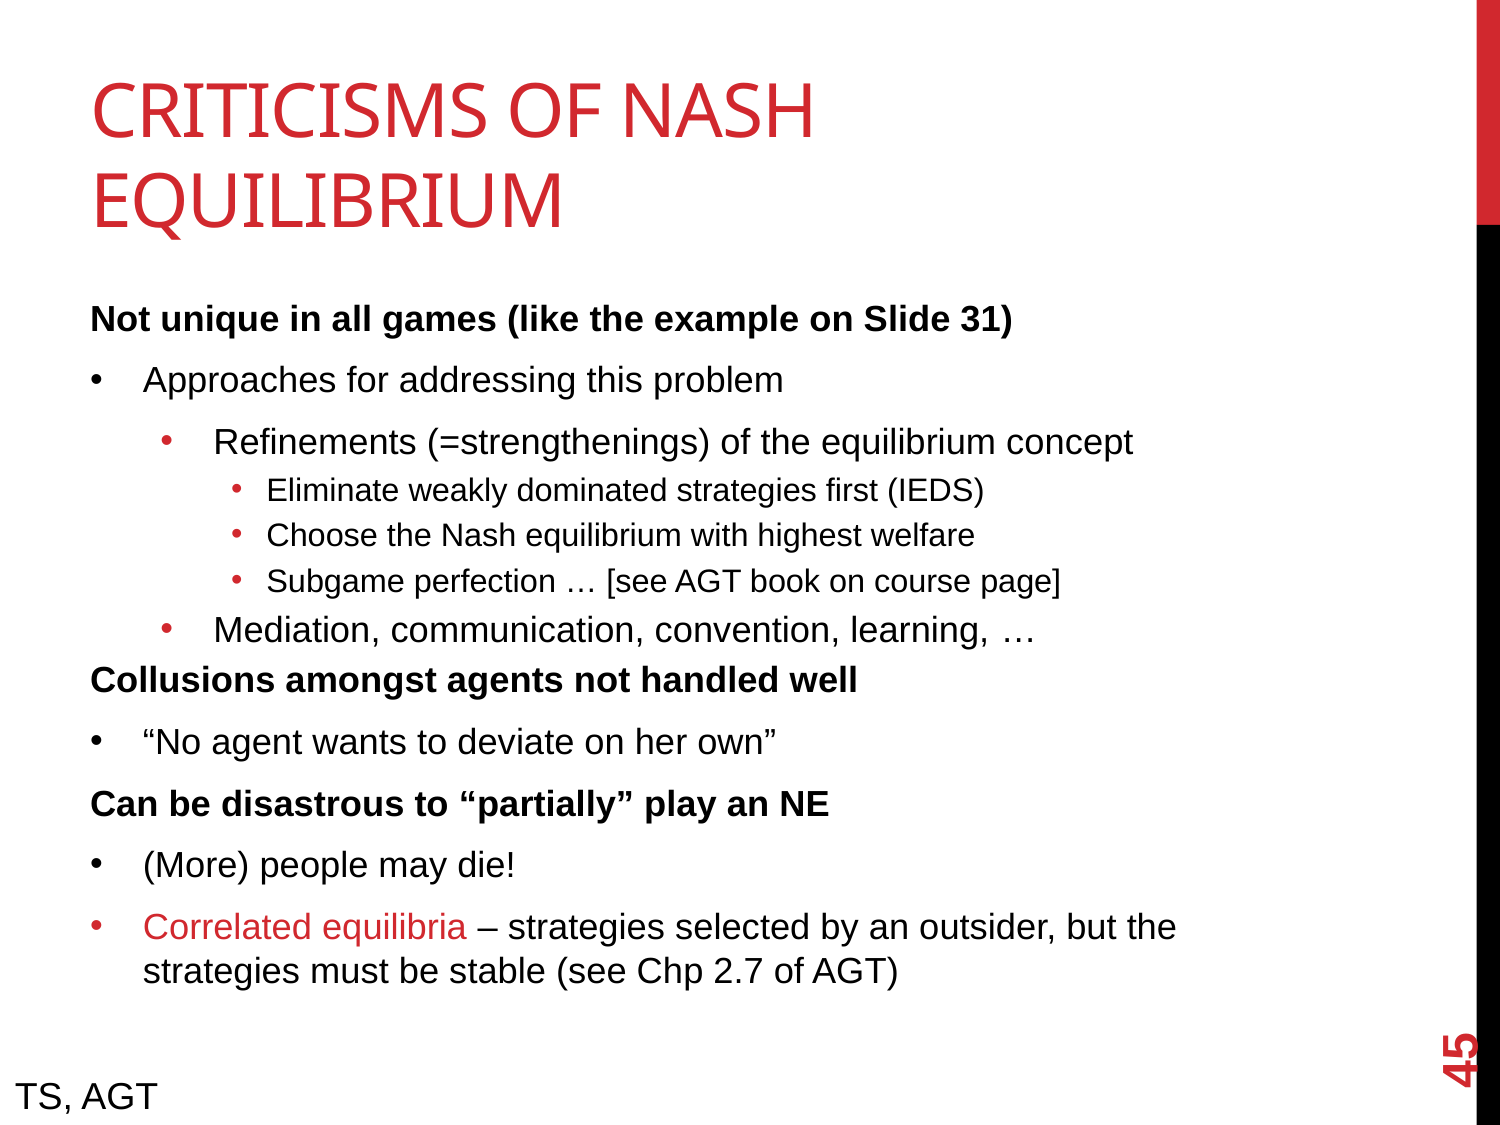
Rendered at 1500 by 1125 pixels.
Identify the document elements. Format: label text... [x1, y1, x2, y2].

text_box TS, AGT [0, 1064, 208, 1125]
list Not unique in all games (like the example on Slide 31) Approaches for addressing this problem Refinements (=strengthenings) of the equilibrium concept Eliminate weakly dominated strategies first (IEDS) Choose the Nash equilibrium with highest welfare Subgame perfection … [see AGT book on course page] Mediation, communication, convention, learning, … Collusions amongst agents not handled well “No agent wants to deviate on her own” Can be disastrous to “partially” play an NE (More) people may die! Correlated equilibria – strategies selected by an outsider, but the strategies must be stable (see Chp 2.7 of AGT) [75, 287, 1325, 1005]
slide_number 45 [1427, 887, 1488, 1104]
title Criticisms of Nash equilibrium [75, 25, 1025, 250]
